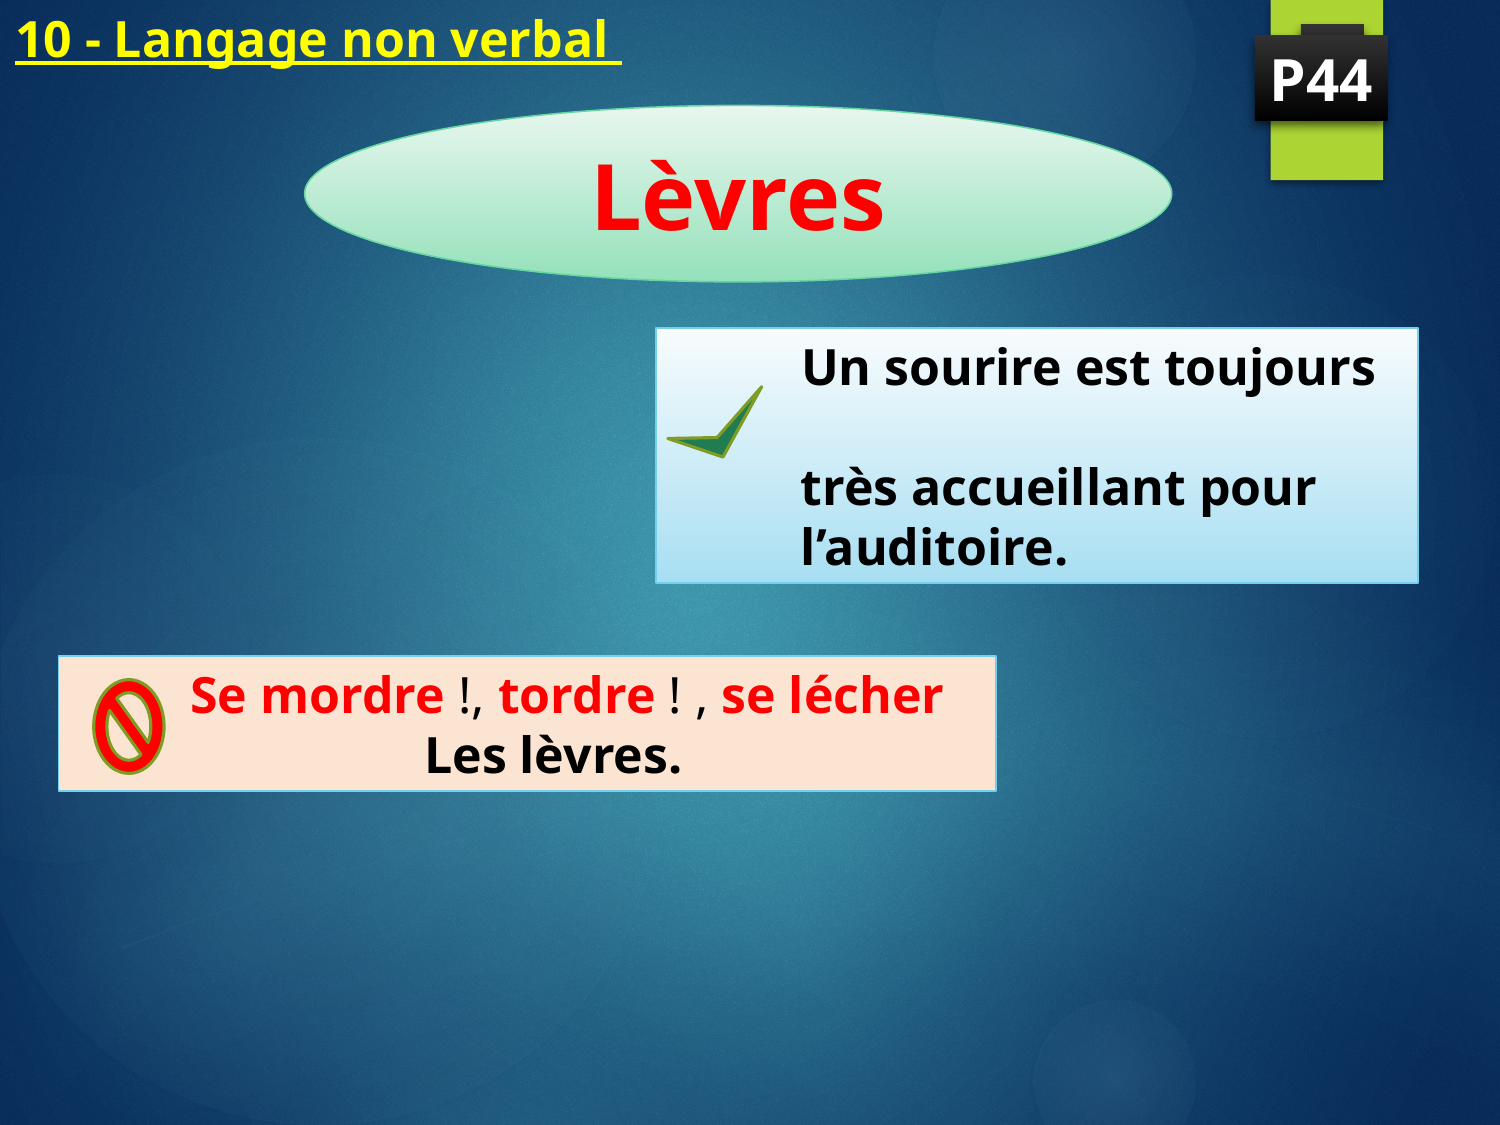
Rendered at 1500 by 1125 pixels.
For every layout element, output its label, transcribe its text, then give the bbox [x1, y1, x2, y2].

text_box [666, 385, 764, 459]
text_box P44 [1254, 35, 1388, 121]
text_box 2 [1300, 24, 1364, 33]
text_box Lèvres [303, 104, 1173, 283]
text_box Se mordre !, tordre ! , se lécher Les lèvres. [58, 655, 997, 792]
text_box Un sourire est toujours très accueillant pour l’auditoire. [655, 327, 1419, 584]
title 10 - Langage non verbal [0, 0, 727, 82]
text_box [92, 678, 166, 775]
